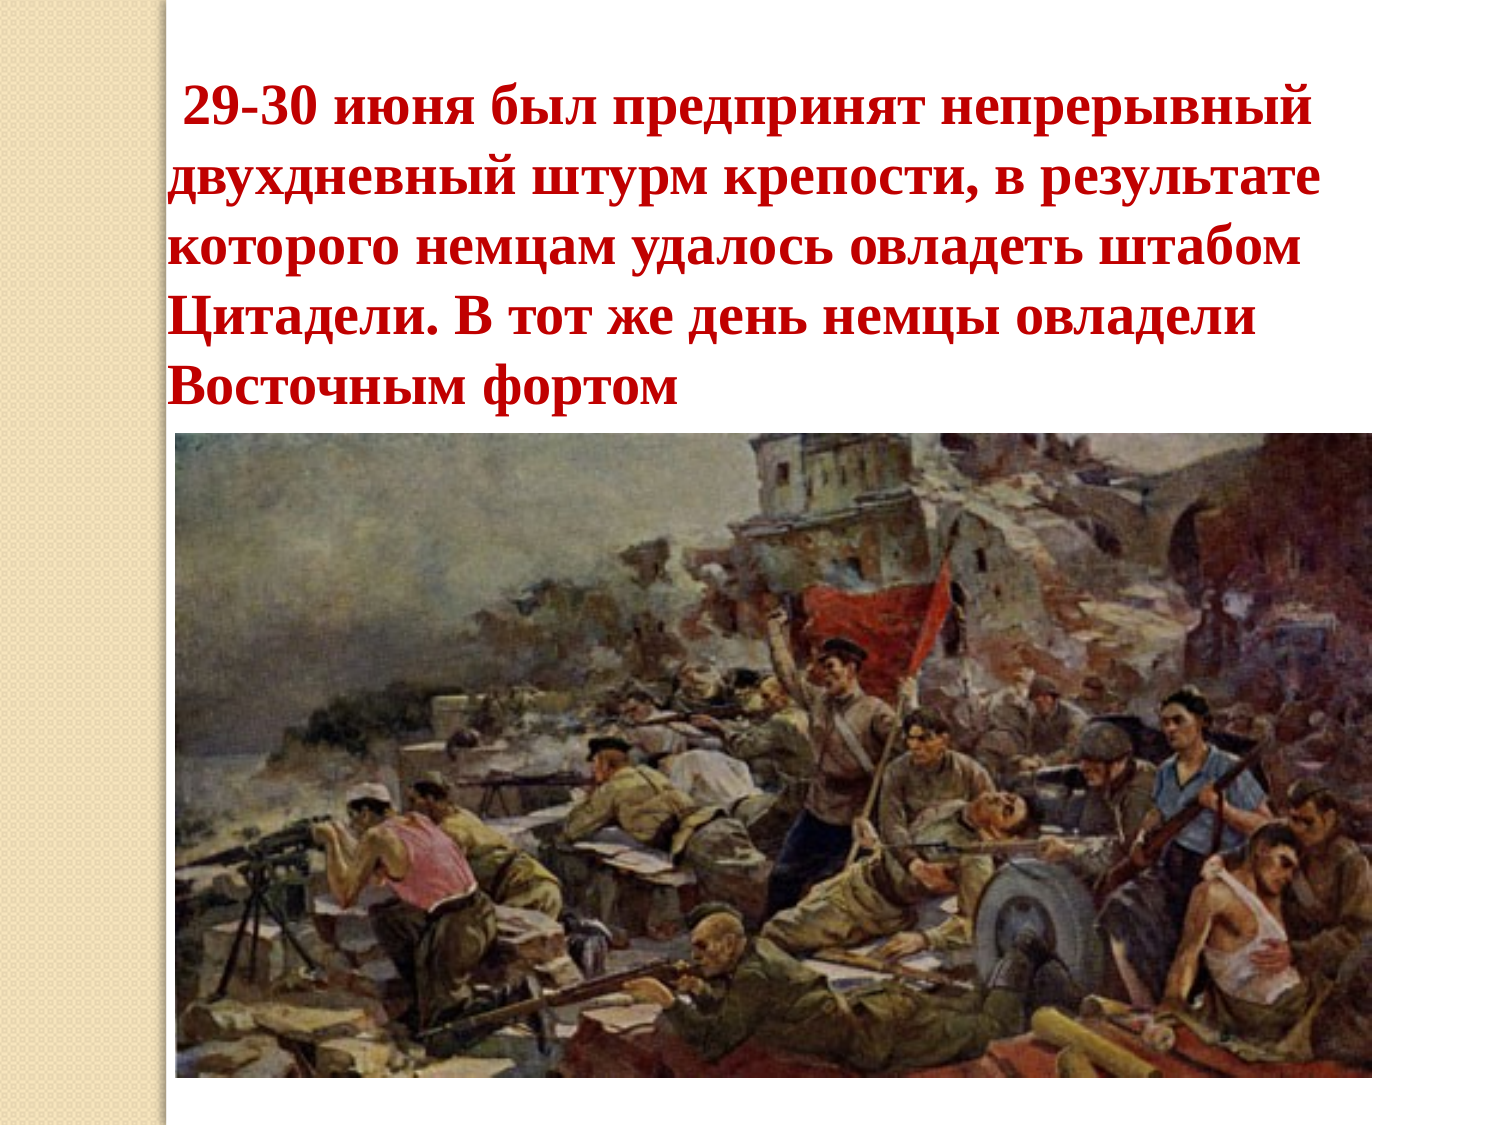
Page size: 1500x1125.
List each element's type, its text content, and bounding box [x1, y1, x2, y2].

text_box 29-30 июня был предпринят непрерывный двухдневный штурм крепости, в результате которого немцам удалось овладеть штабом Цитадели. В тот же день немцы овладели Восточным фортом [152, 58, 1454, 424]
picture [175, 433, 1372, 1079]
